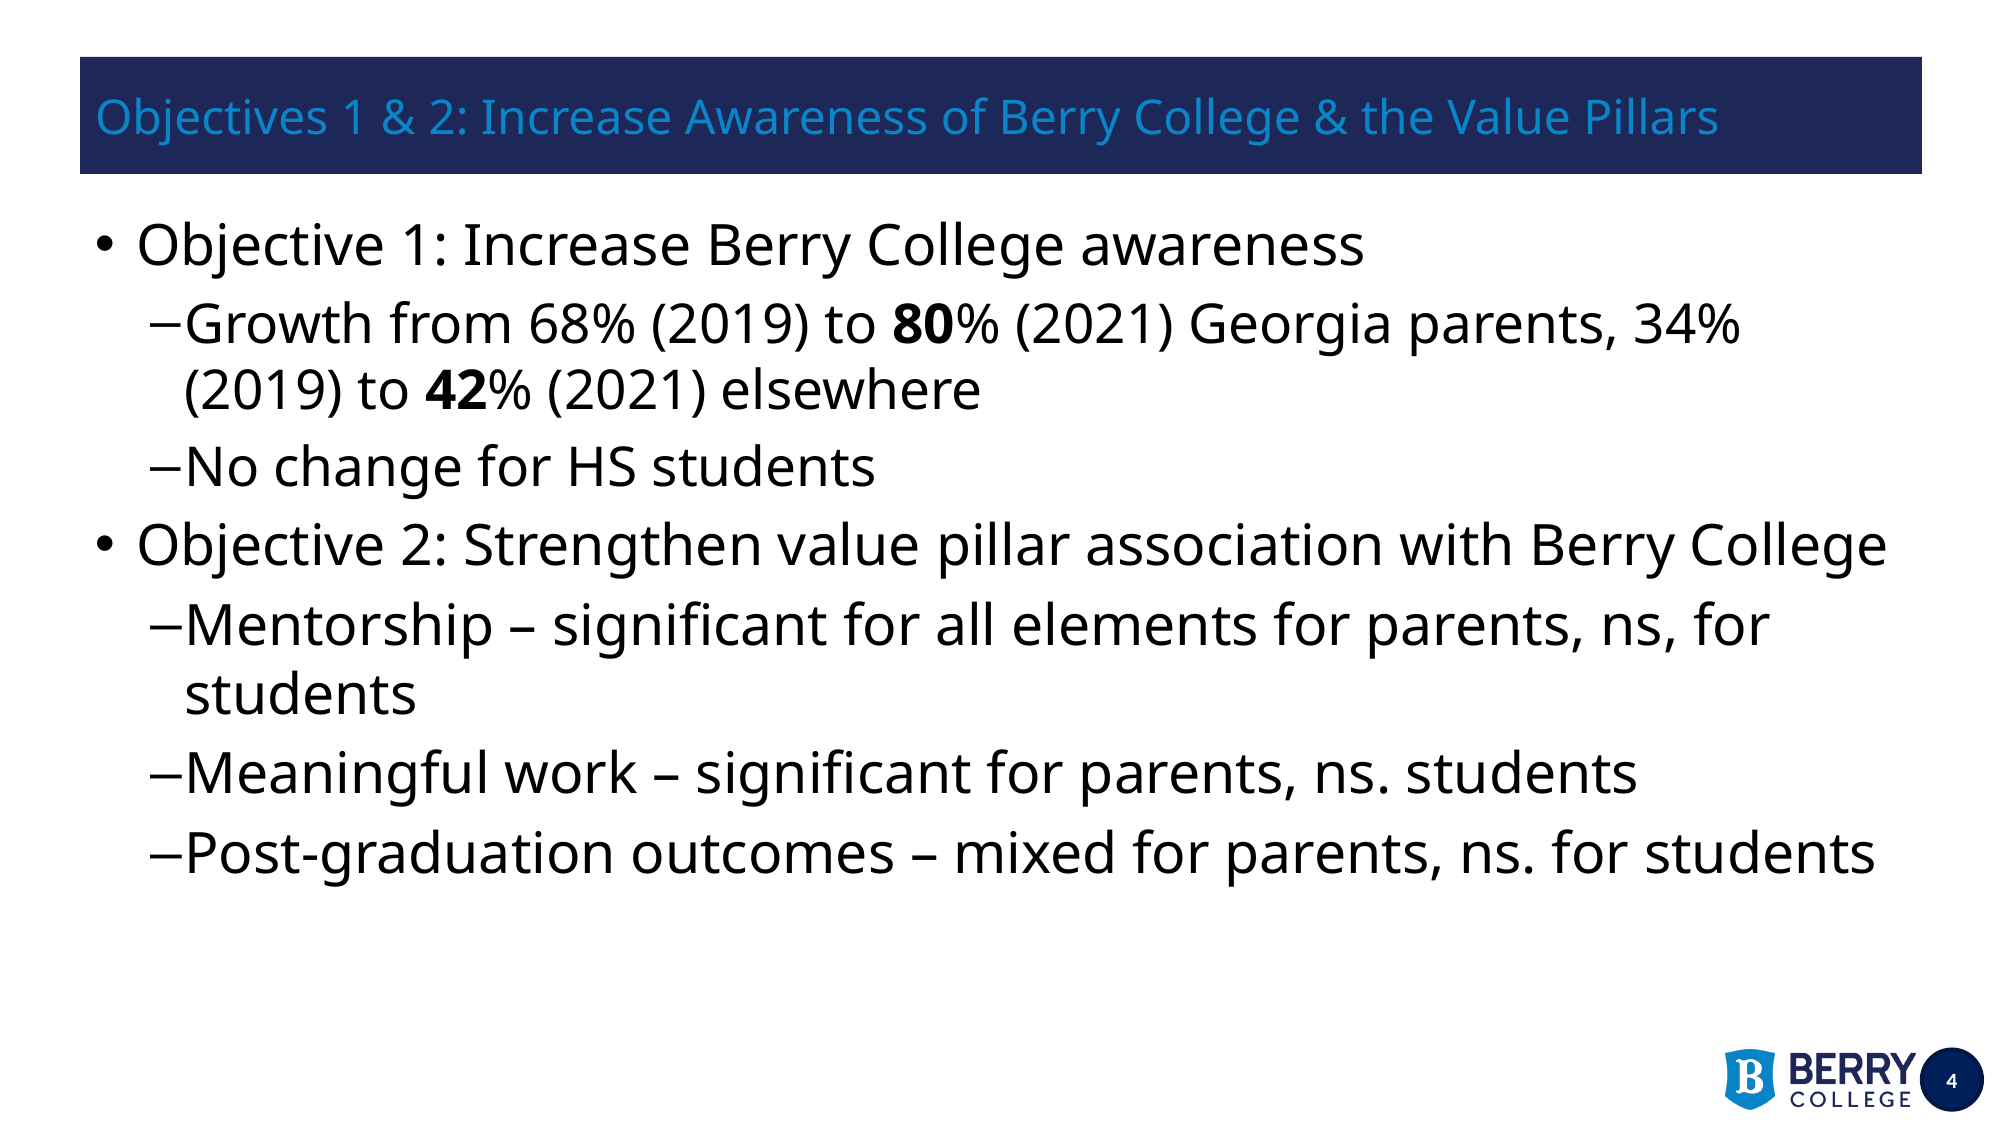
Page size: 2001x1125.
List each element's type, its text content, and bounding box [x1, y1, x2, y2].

list Objective 1: Increase Berry College awareness Growth from 68% (2019) to 80% (2021) Georgia parents, 34% (2019) to 42% (2021) elsewhere No change for HS students Objective 2: Strengthen value pillar association with Berry College Mentorship – significant for all elements for parents, ns, for students Meaningful work – significant for parents, ns. students Post-graduation outcomes – mixed for parents, ns. for students [79, 201, 1922, 1015]
picture [1725, 1098, 1745, 1110]
picture [1736, 1059, 1764, 1094]
picture [1755, 1049, 1916, 1110]
title Objectives 1 & 2: Increase Awareness of Berry College & the Value Pillars [80, 56, 1922, 174]
